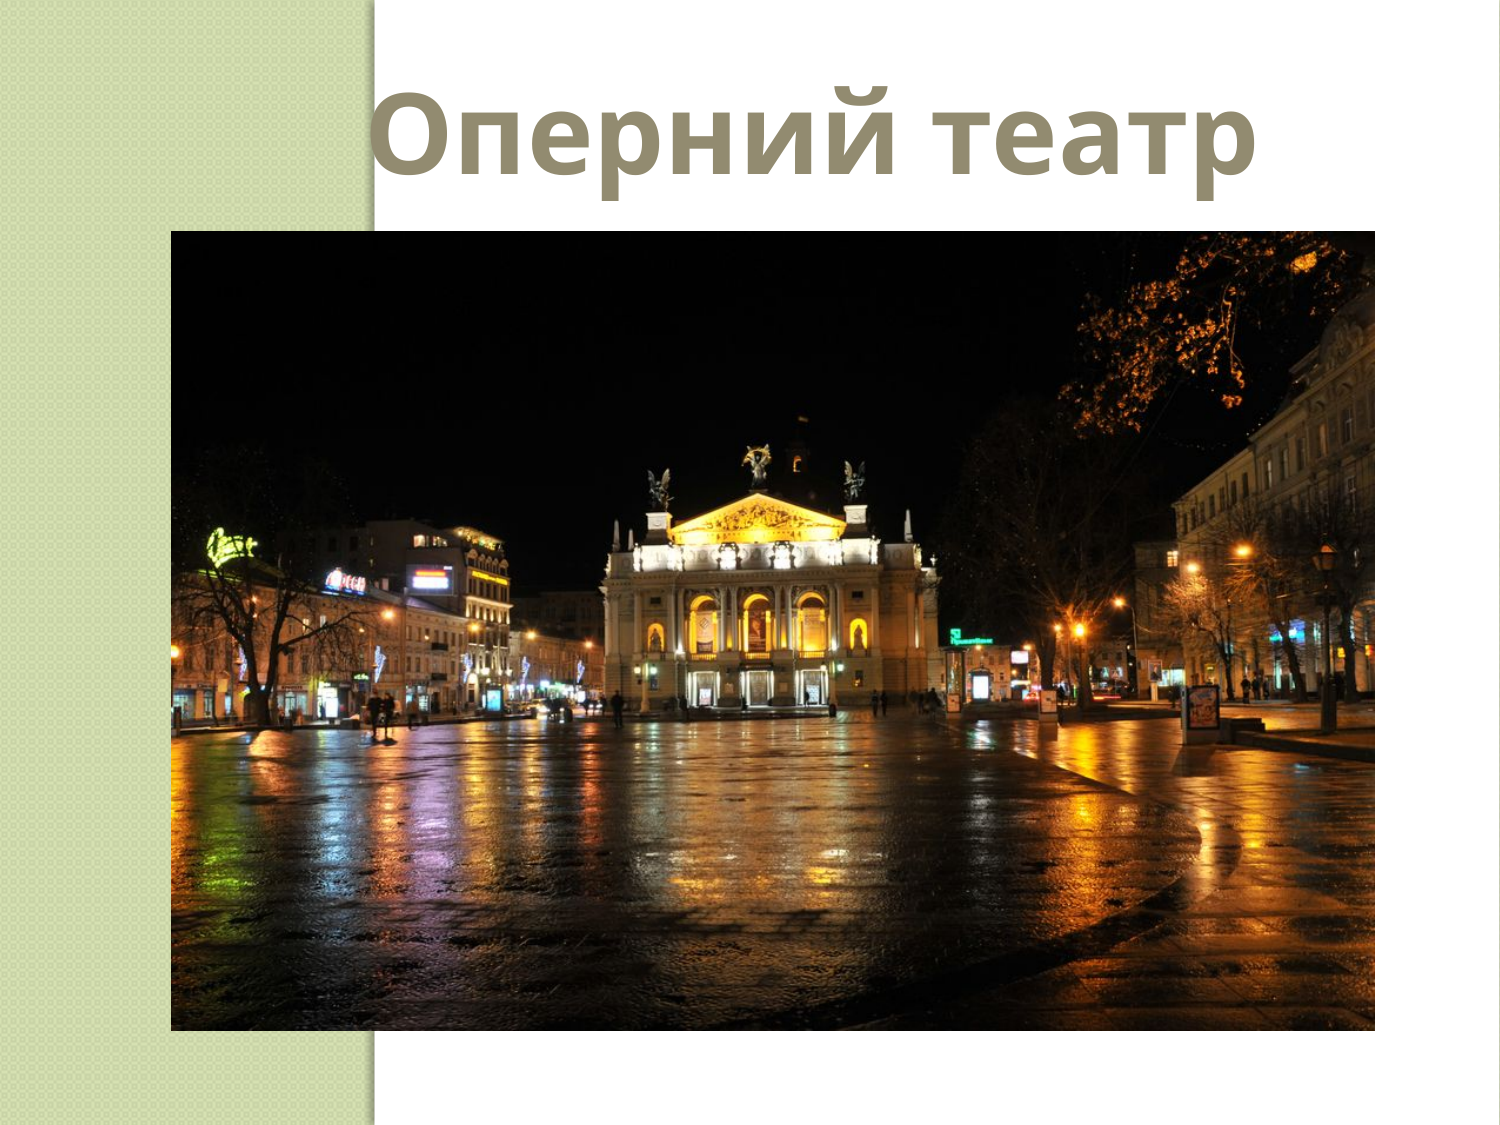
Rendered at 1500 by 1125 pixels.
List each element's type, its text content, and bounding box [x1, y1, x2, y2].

text_box Оперний театр [349, 54, 1275, 205]
picture [170, 231, 1375, 1031]
